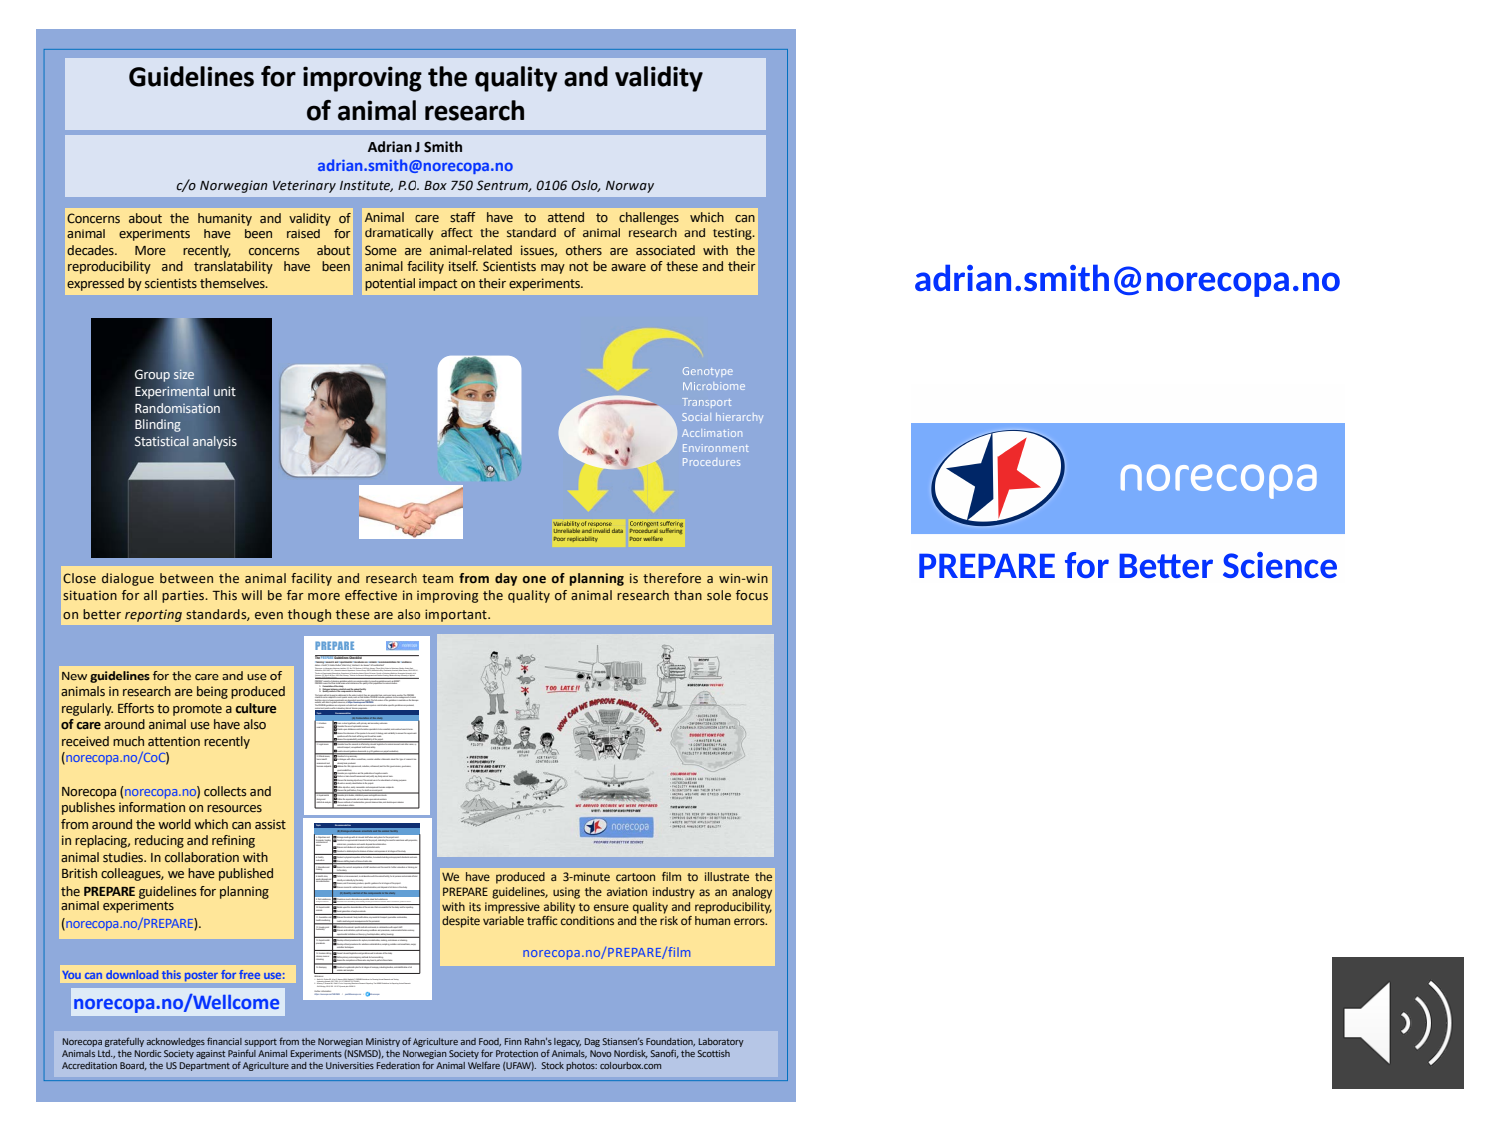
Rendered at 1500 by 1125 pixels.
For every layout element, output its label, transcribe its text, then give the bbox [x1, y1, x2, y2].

text_box PREPARE for Better Science [902, 533, 1354, 594]
picture [911, 384, 1345, 583]
picture [1331, 956, 1465, 1090]
picture [20, 7, 809, 1123]
text_box adrian.smith@norecopa.no [898, 246, 1357, 306]
